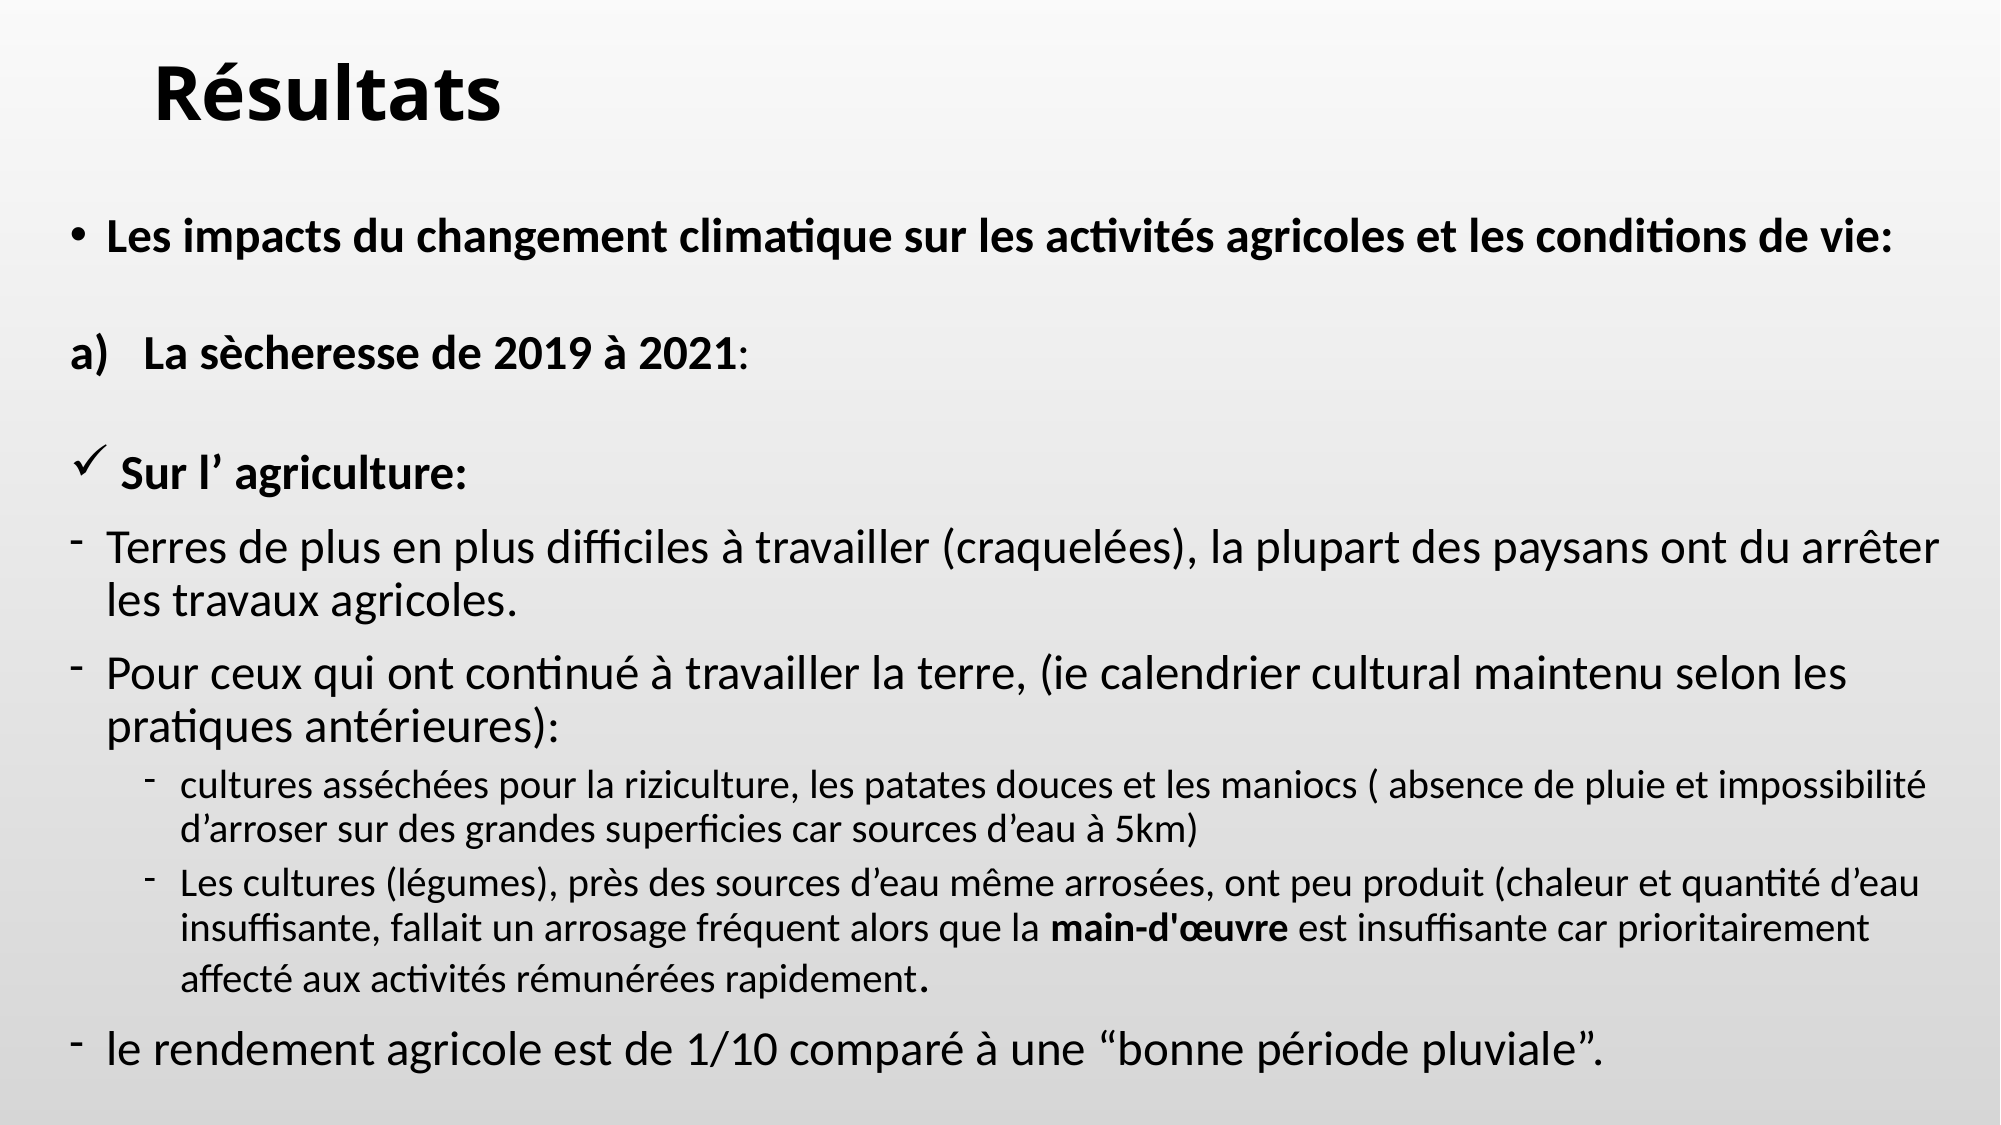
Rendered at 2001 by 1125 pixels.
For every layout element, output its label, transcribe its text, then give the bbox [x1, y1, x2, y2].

list Les impacts du changement climatique sur les activités agricoles et les conditions de vie: La sècheresse de 2019 à 2021: Sur l’ agriculture: Terres de plus en plus difficiles à travailler (craquelées), la plupart des paysans ont du arrêter les travaux agricoles. Pour ceux qui ont continué à travailler la terre, (ie calendrier cultural maintenu selon les pratiques antérieures): cultures asséchées pour la riziculture, les patates douces et les maniocs ( absence de pluie et impossibilité d’arroser sur des grandes superficies car sources d’eau à 5km) Les cultures (légumes), près des sources d’eau même arrosées, ont peu produit (chaleur et quantité d’eau insuffisante, fallait un arrosage fréquent alors que la main-d'œuvre est insuffisante car prioritairement affecté aux activités rémunérées rapidement. le rendement agricole est de 1/10 comparé à une “bonne période pluviale”. [54, 202, 1972, 1085]
title Résultats [137, 59, 1863, 133]
